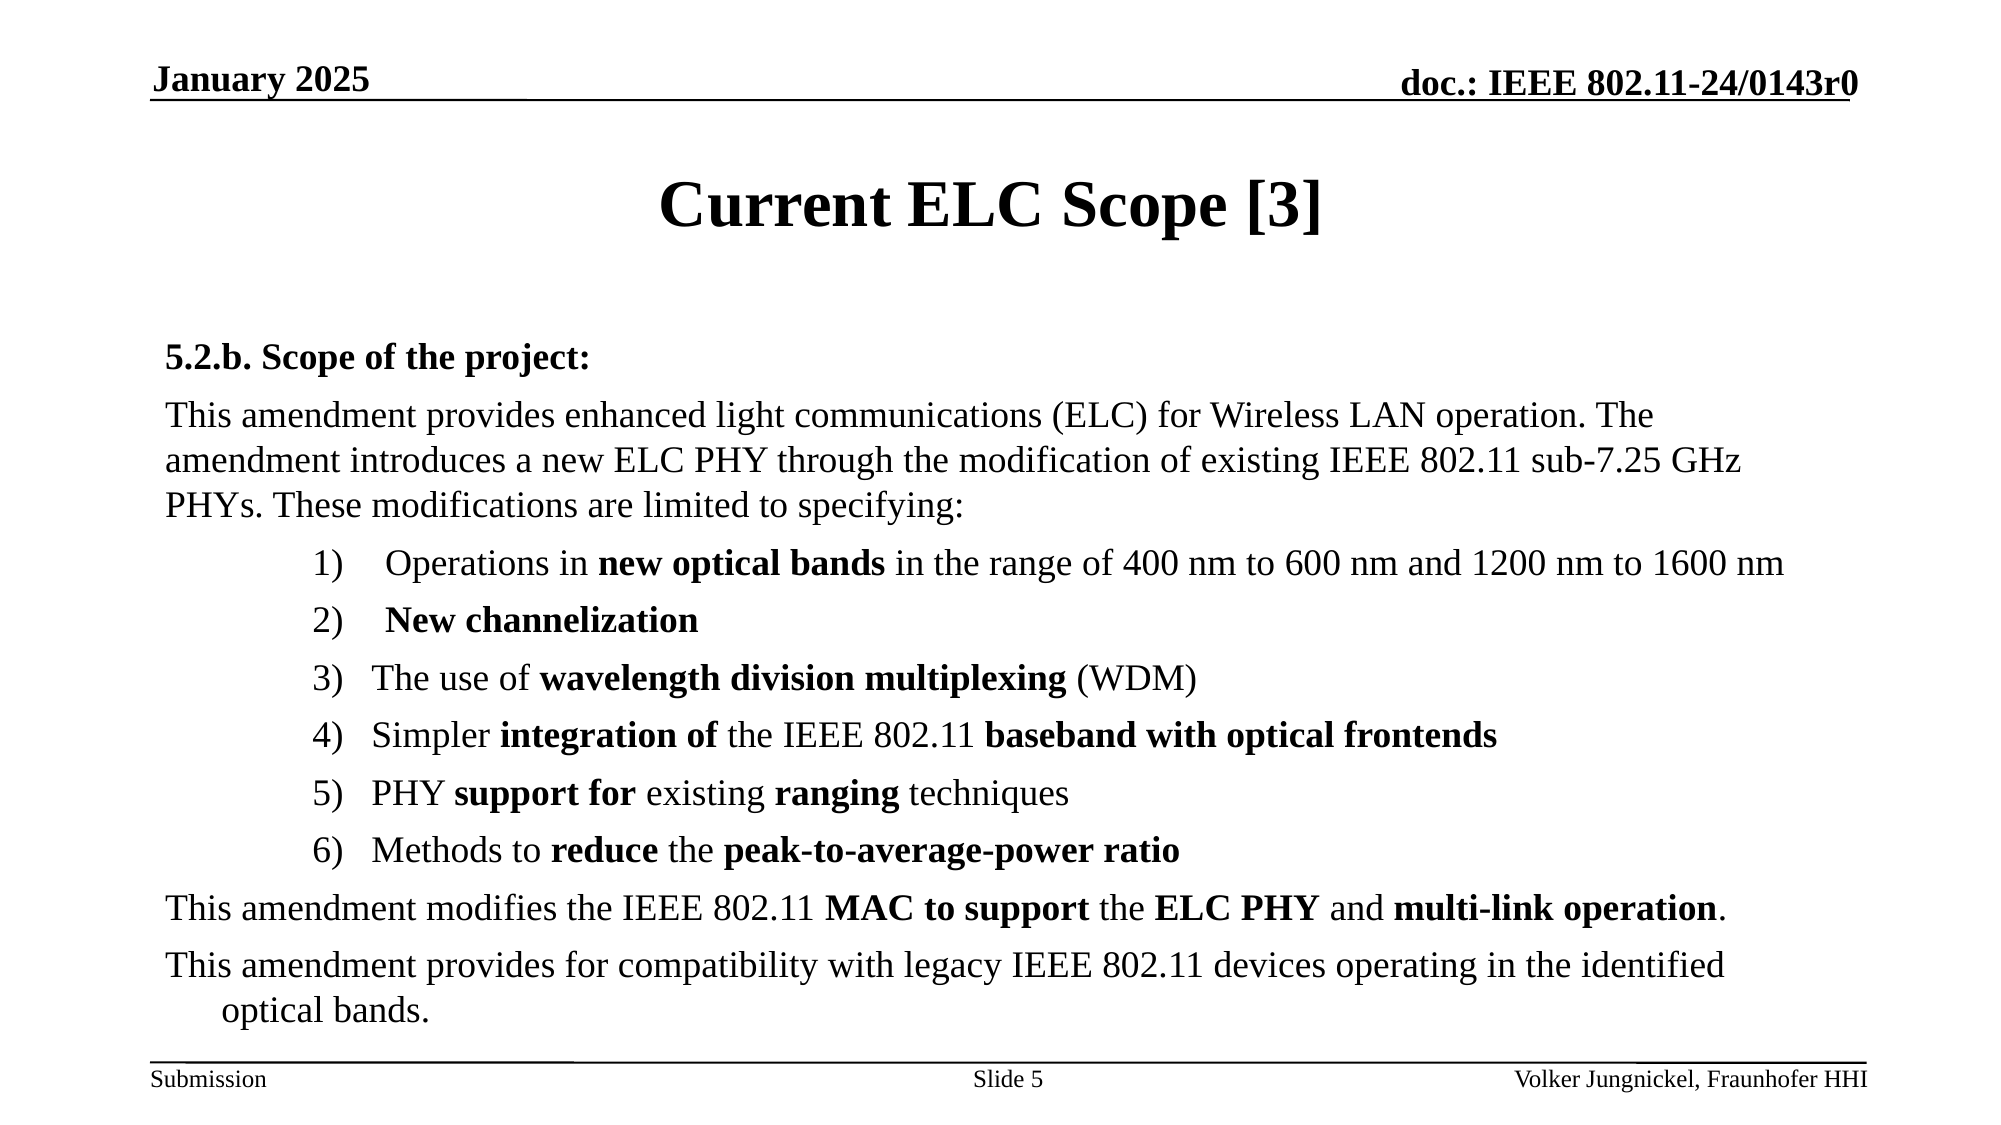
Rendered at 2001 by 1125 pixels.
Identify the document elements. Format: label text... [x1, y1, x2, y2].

footer Volker Jungnickel, Fraunhofer HHI [1171, 1061, 1869, 1093]
slide_number Slide 5 [950, 1061, 1067, 1123]
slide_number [152, 54, 563, 100]
title Current ELC Scope [3] [149, 112, 1850, 288]
list 5.2.b. Scope of the project: This amendment provides enhanced light communications (ELC) for Wireless LAN operation. The amendment introduces a new ELC PHY through the modification of existing IEEE 802.11 sub-7.25 GHz PHYs. These modifications are limited to specifying: 1) Operations in new optical bands in the range of 400 nm to 600 nm and 1200 nm to 1600 nm 2) New channelization 3) The use of wavelength division multiplexing (WDM) 4) Simpler integration of the IEEE 802.11 baseband with optical frontends 5) PHY support for existing ranging techniques 6) Methods to reduce the peak-to-average-power ratio This amendment modifies the IEEE 802.11 MAC to support the ELC PHY and multi-link operation. This amendment provides for compatibility with legacy IEEE 802.11 devices operating in the identified optical bands. [149, 324, 1850, 1000]
